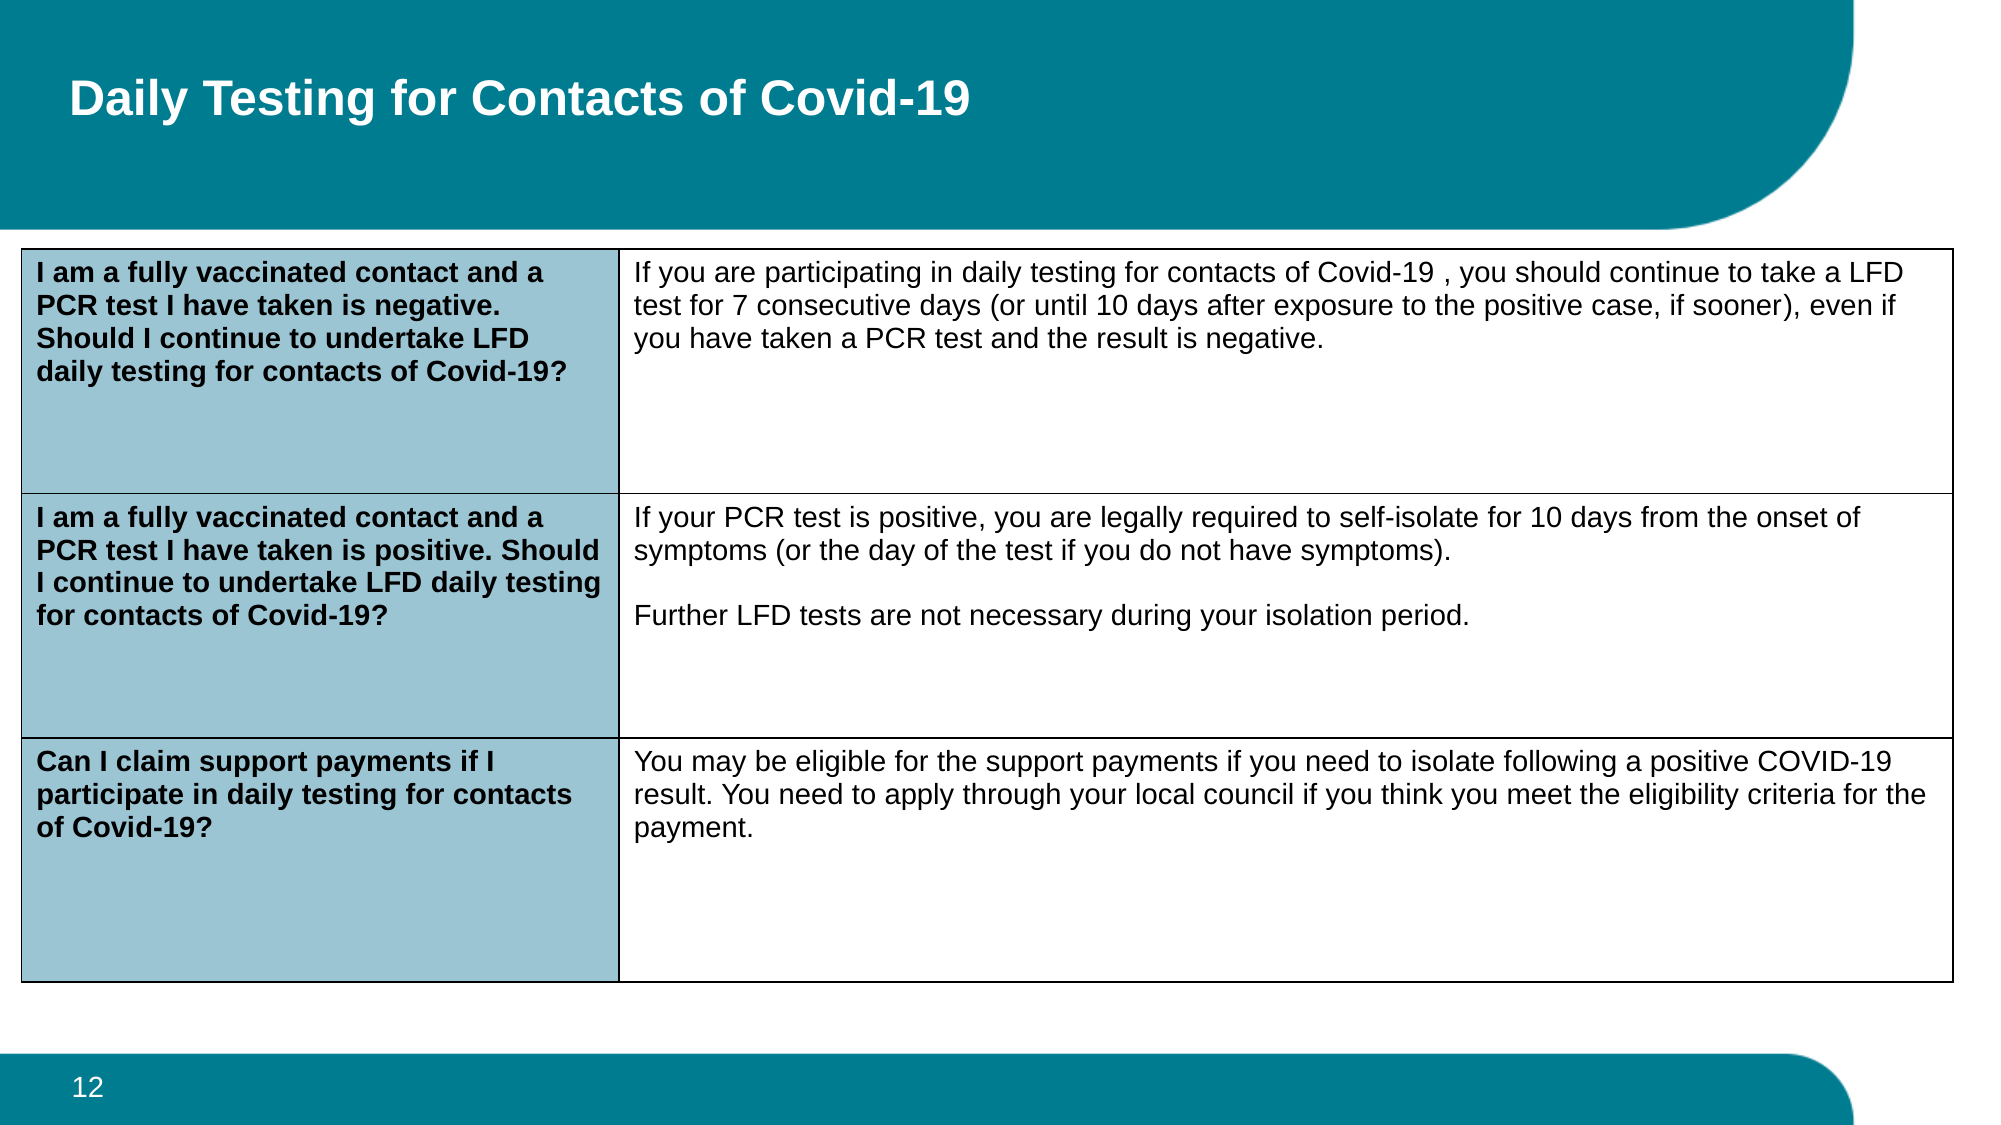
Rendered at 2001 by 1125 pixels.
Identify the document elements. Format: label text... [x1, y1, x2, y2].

table_header If you are participating in daily testing for contacts of Covid-19 , you should continue to take a LFD test for 7 consecutive days (or until 10 days after exposure to the positive case, if sooner), even if you have taken a PCR test and the result is negative. [620, 250, 1952, 493]
table_cell Can I claim support payments if I participate in daily testing for contacts of Covid-19? [22, 739, 618, 981]
table_cell I am a fully vaccinated contact and a PCR test I have taken is positive. Should I continue to undertake LFD daily testing for contacts of Covid-19? [22, 494, 618, 737]
slide_number 12 [21, 1056, 120, 1117]
title Daily Testing for Contacts of Covid-19 [54, 64, 1780, 174]
table_header I am a fully vaccinated contact and a PCR test I have taken is negative. Should I continue to undertake LFD daily testing for contacts of Covid-19? [22, 250, 618, 493]
table_cell You may be eligible for the support payments if you need to isolate following a positive COVID-19 result. You need to apply through your local council if you think you meet the eligibility criteria for the payment. [620, 739, 1952, 981]
table_cell If your PCR test is positive, you are legally required to self-isolate for 10 days from the onset of symptoms (or the day of the test if you do not have symptoms). Further LFD tests are not necessary during your isolation period. [620, 494, 1952, 737]
